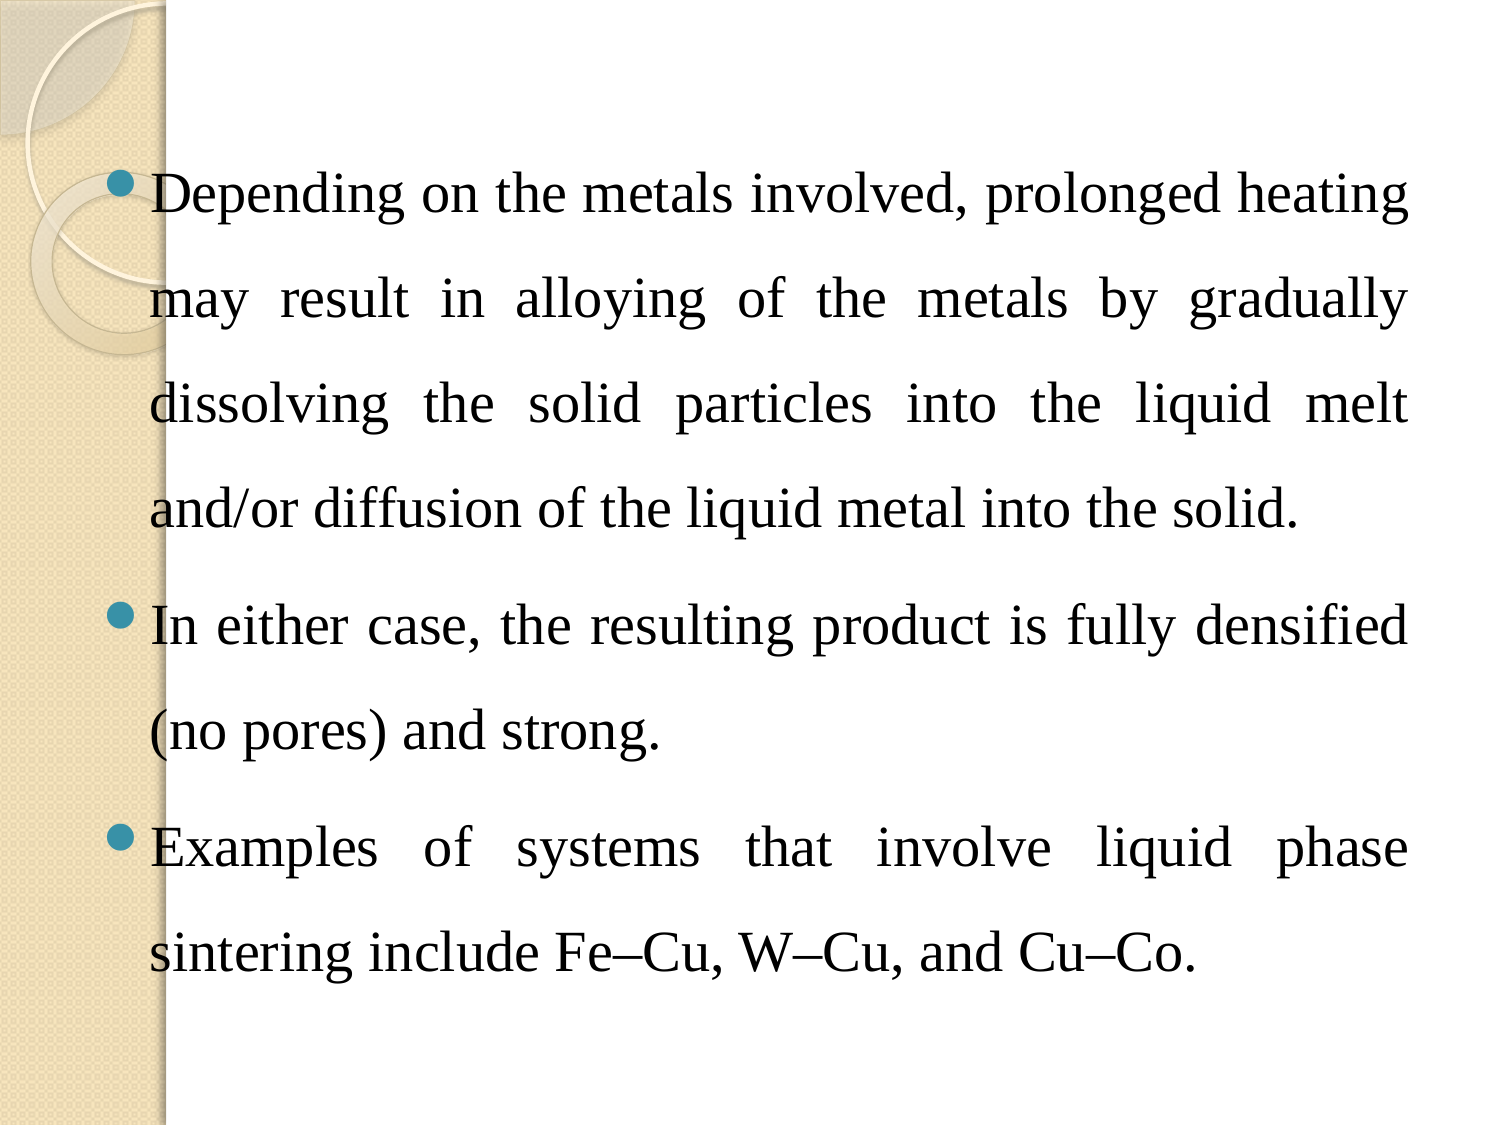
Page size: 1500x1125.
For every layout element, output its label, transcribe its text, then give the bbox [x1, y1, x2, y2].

list Depending on the metals involved, prolonged heating may result in alloying of the metals by gradually dissolving the solid particles into the liquid melt and/or diffusion of the liquid metal into the solid. In either case, the resulting product is fully densified (no pores) and strong. Examples of systems that involve liquid phase sintering include Fe–Cu, W–Cu, and Cu–Co. [75, 112, 1425, 1005]
